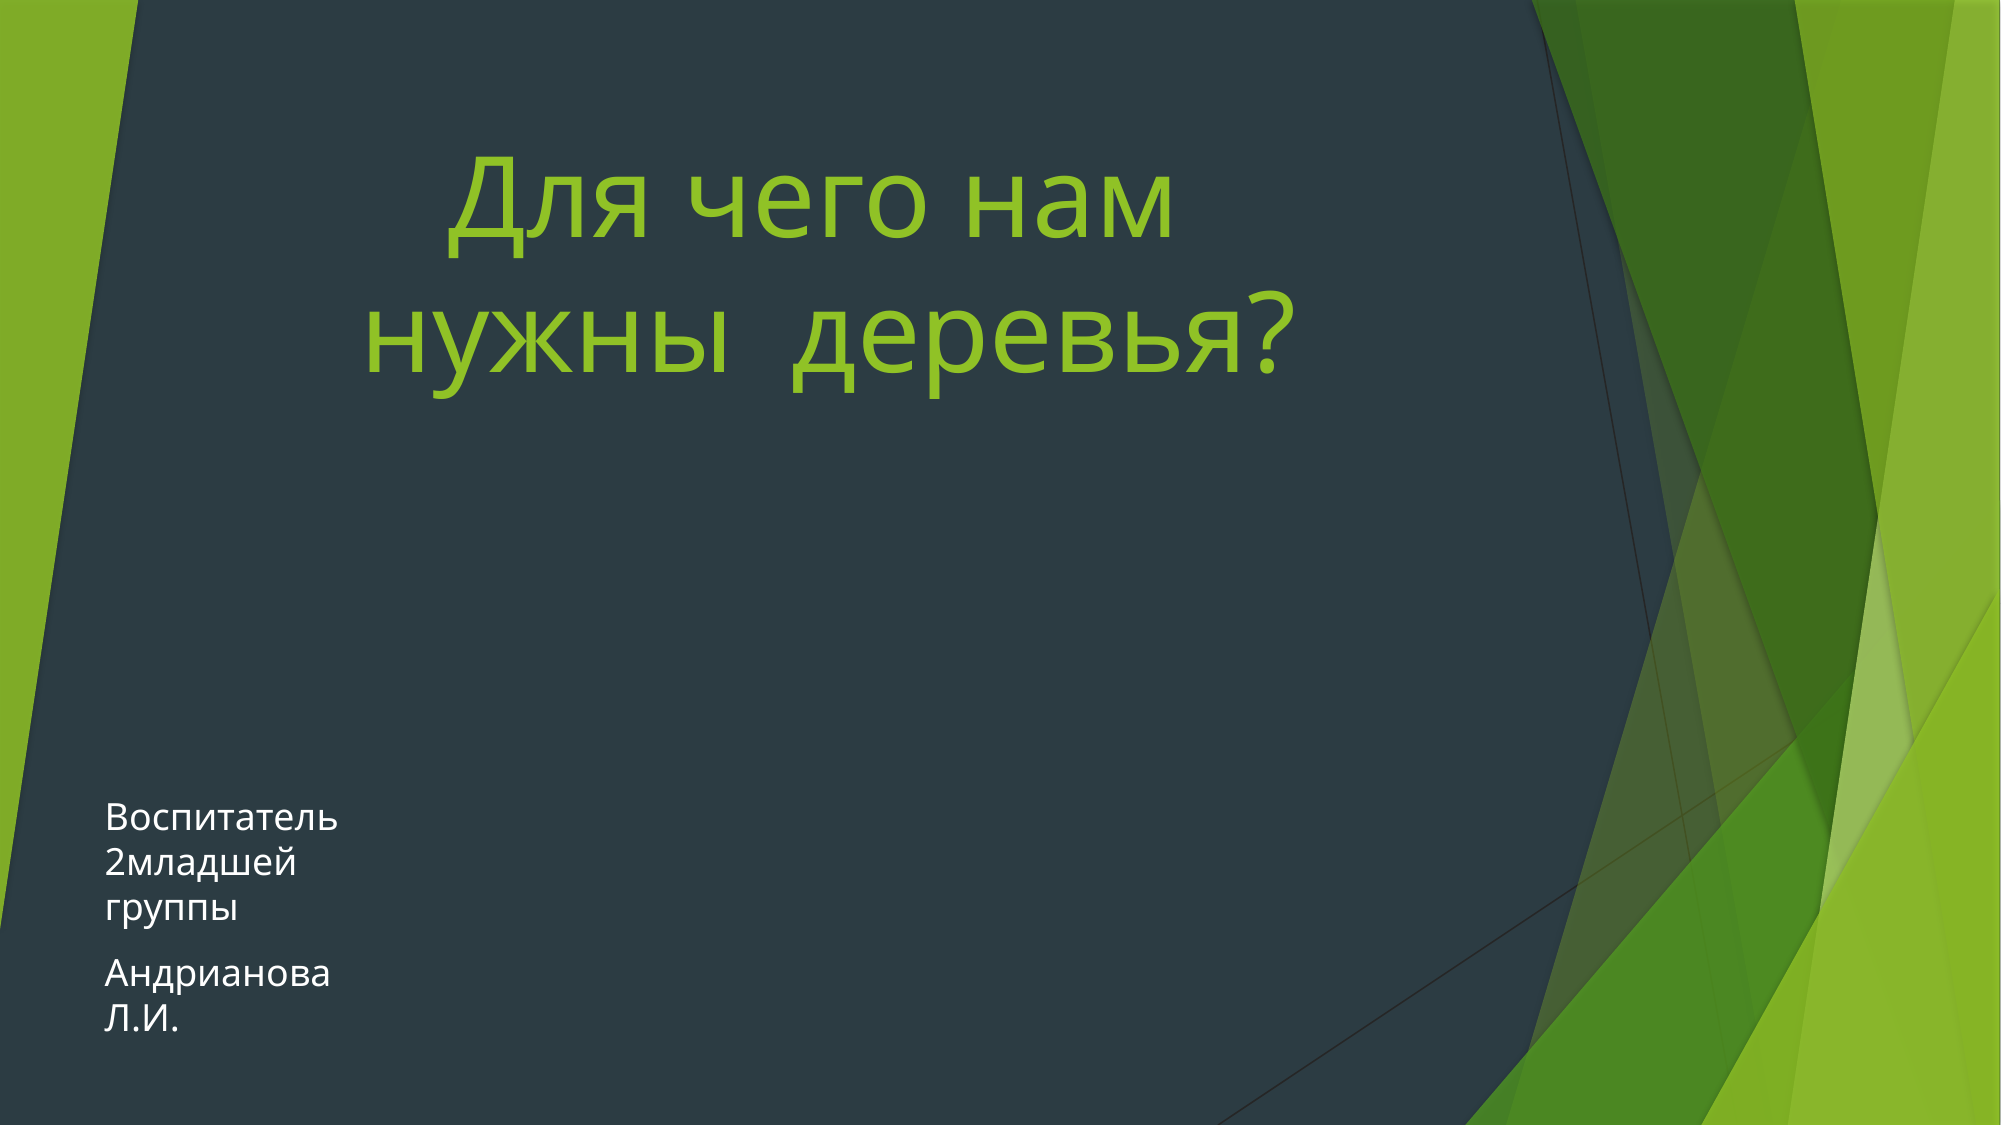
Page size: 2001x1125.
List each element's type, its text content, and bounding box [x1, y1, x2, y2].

subtitle Воспитатель 2младшей группы Андрианова Л.И. [89, 785, 409, 1058]
title Для чего нам нужны деревья? [210, 132, 1448, 403]
